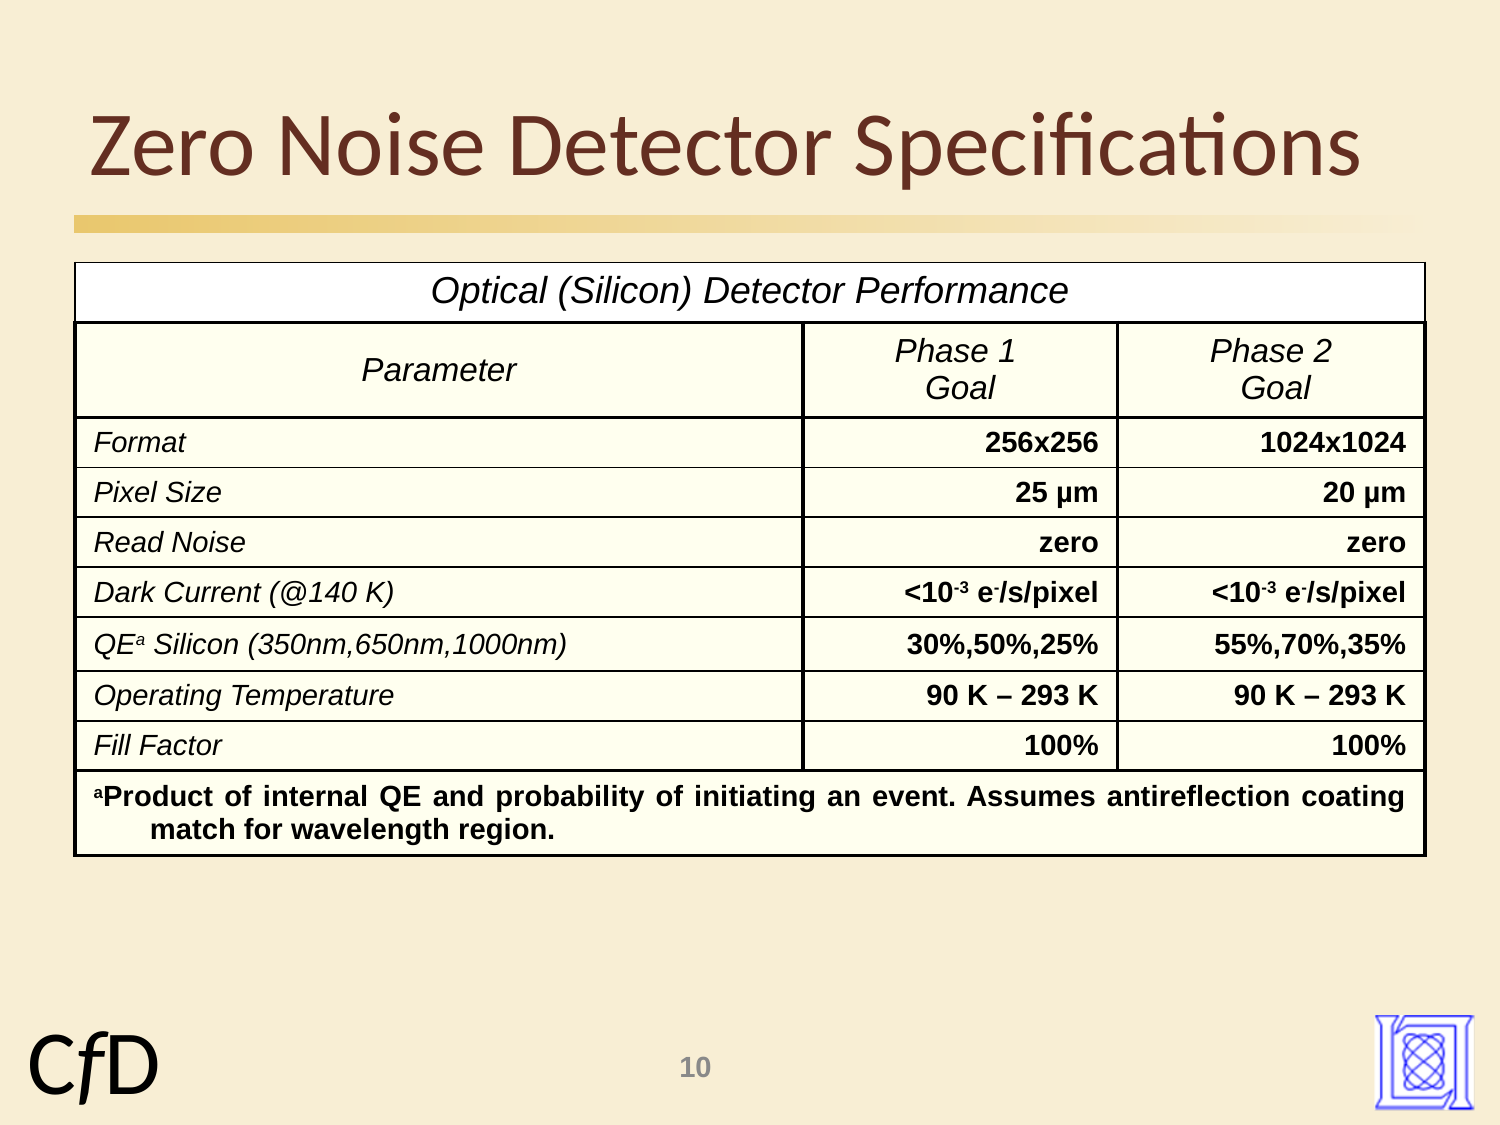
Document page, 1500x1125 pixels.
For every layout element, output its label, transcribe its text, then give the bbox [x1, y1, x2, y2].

table_cell QEa Silicon (350nm,650nm,1000nm) [77, 618, 801, 670]
table_cell aProduct of internal QE and probability of initiating an event. Assumes antireflection coating match for wavelength region. [77, 772, 1423, 854]
table_cell 25 µm [805, 468, 1116, 516]
table_cell Parameter [77, 324, 801, 416]
table_cell <10-3 e-/s/pixel [1119, 568, 1423, 616]
table_cell 30%,50%,25% [805, 618, 1116, 670]
table_cell Format [77, 419, 801, 467]
table_cell 100% [805, 722, 1116, 769]
table_cell zero [1119, 518, 1423, 566]
table_cell Phase 1 Goal [805, 324, 1116, 416]
table_header Optical (Silicon) Detector Performance [76, 263, 1424, 321]
table_cell <10-3 e-/s/pixel [805, 568, 1116, 616]
table_cell 256x256 [805, 419, 1116, 467]
picture [1374, 1015, 1476, 1113]
title Zero Noise Detector Specifications [75, 45, 1425, 233]
table_cell 100% [1119, 722, 1423, 769]
table_cell 55%,70%,35% [1119, 618, 1423, 670]
table_cell Phase 2 Goal [1119, 324, 1423, 416]
table_cell 90 K – 293 K [805, 672, 1116, 720]
table_cell 1024x1024 [1119, 419, 1423, 467]
table_cell zero [805, 518, 1116, 566]
table_cell Read Noise [77, 518, 801, 566]
table_cell Dark Current (@140 K) [77, 568, 801, 616]
table_cell Fill Factor [77, 722, 801, 769]
table_cell 20 µm [1119, 468, 1423, 516]
table_cell Operating Temperature [77, 672, 801, 720]
table_cell 90 K – 293 K [1119, 672, 1423, 720]
table_cell Pixel Size [77, 468, 801, 516]
